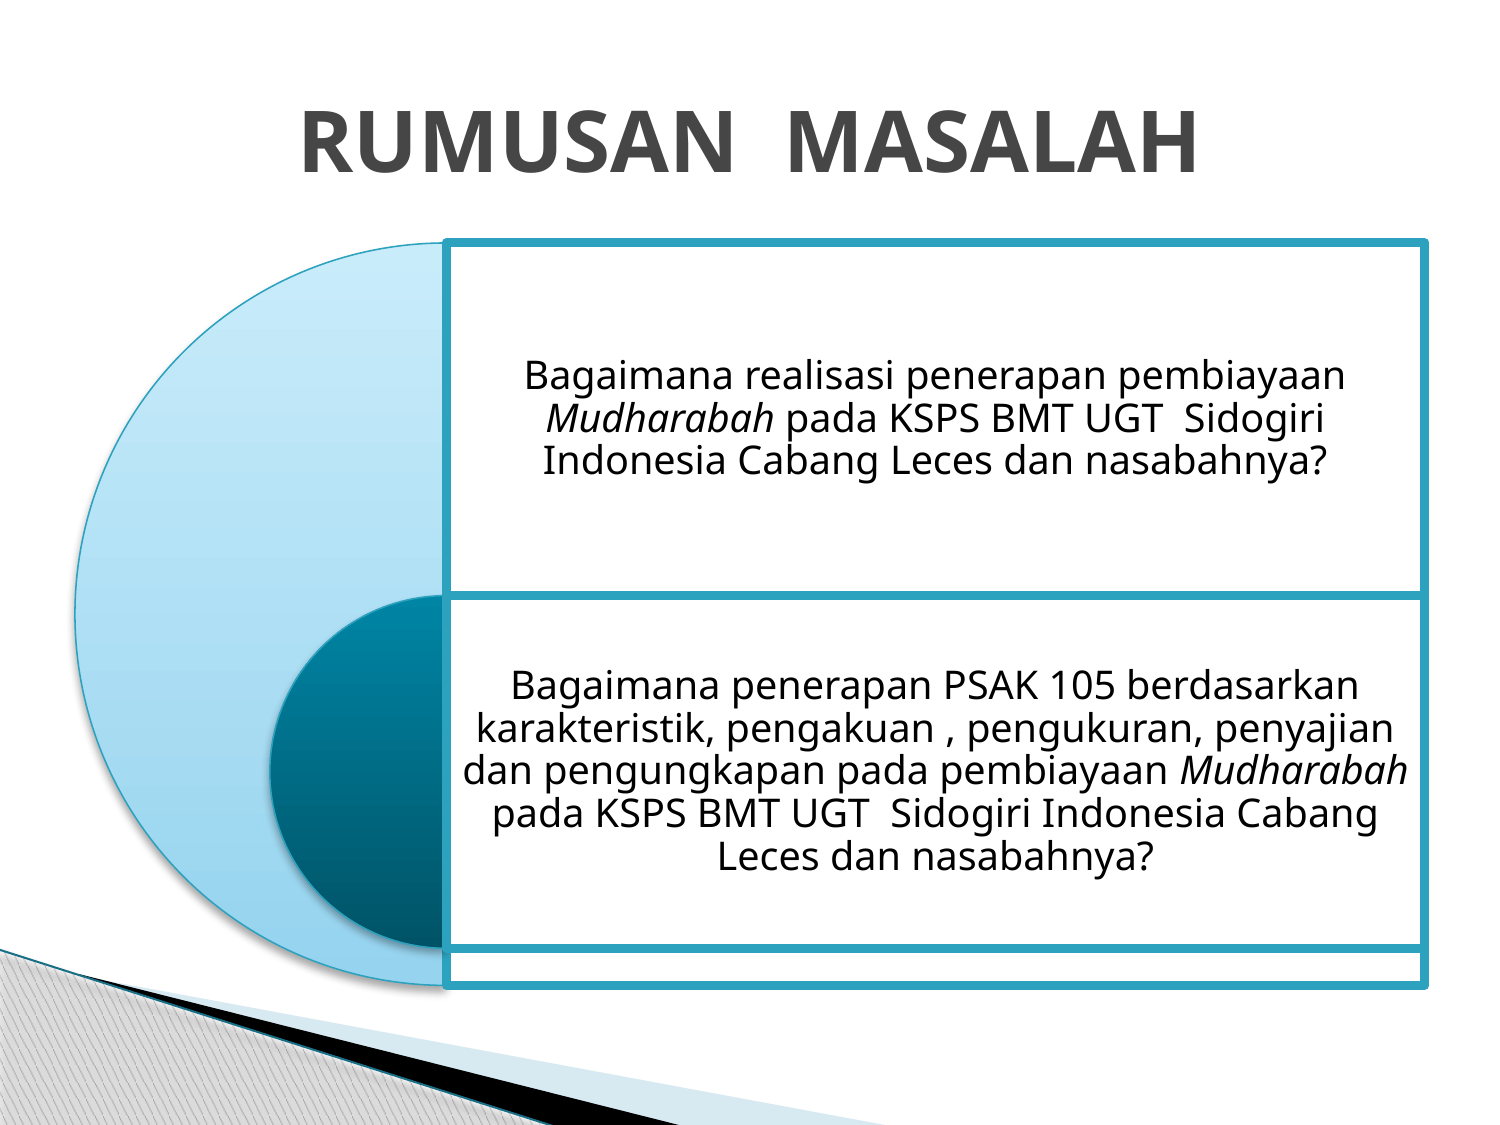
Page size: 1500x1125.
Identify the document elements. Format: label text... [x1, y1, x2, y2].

title RUMUSAN MASALAH [75, 45, 1425, 233]
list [74, 242, 1426, 986]
